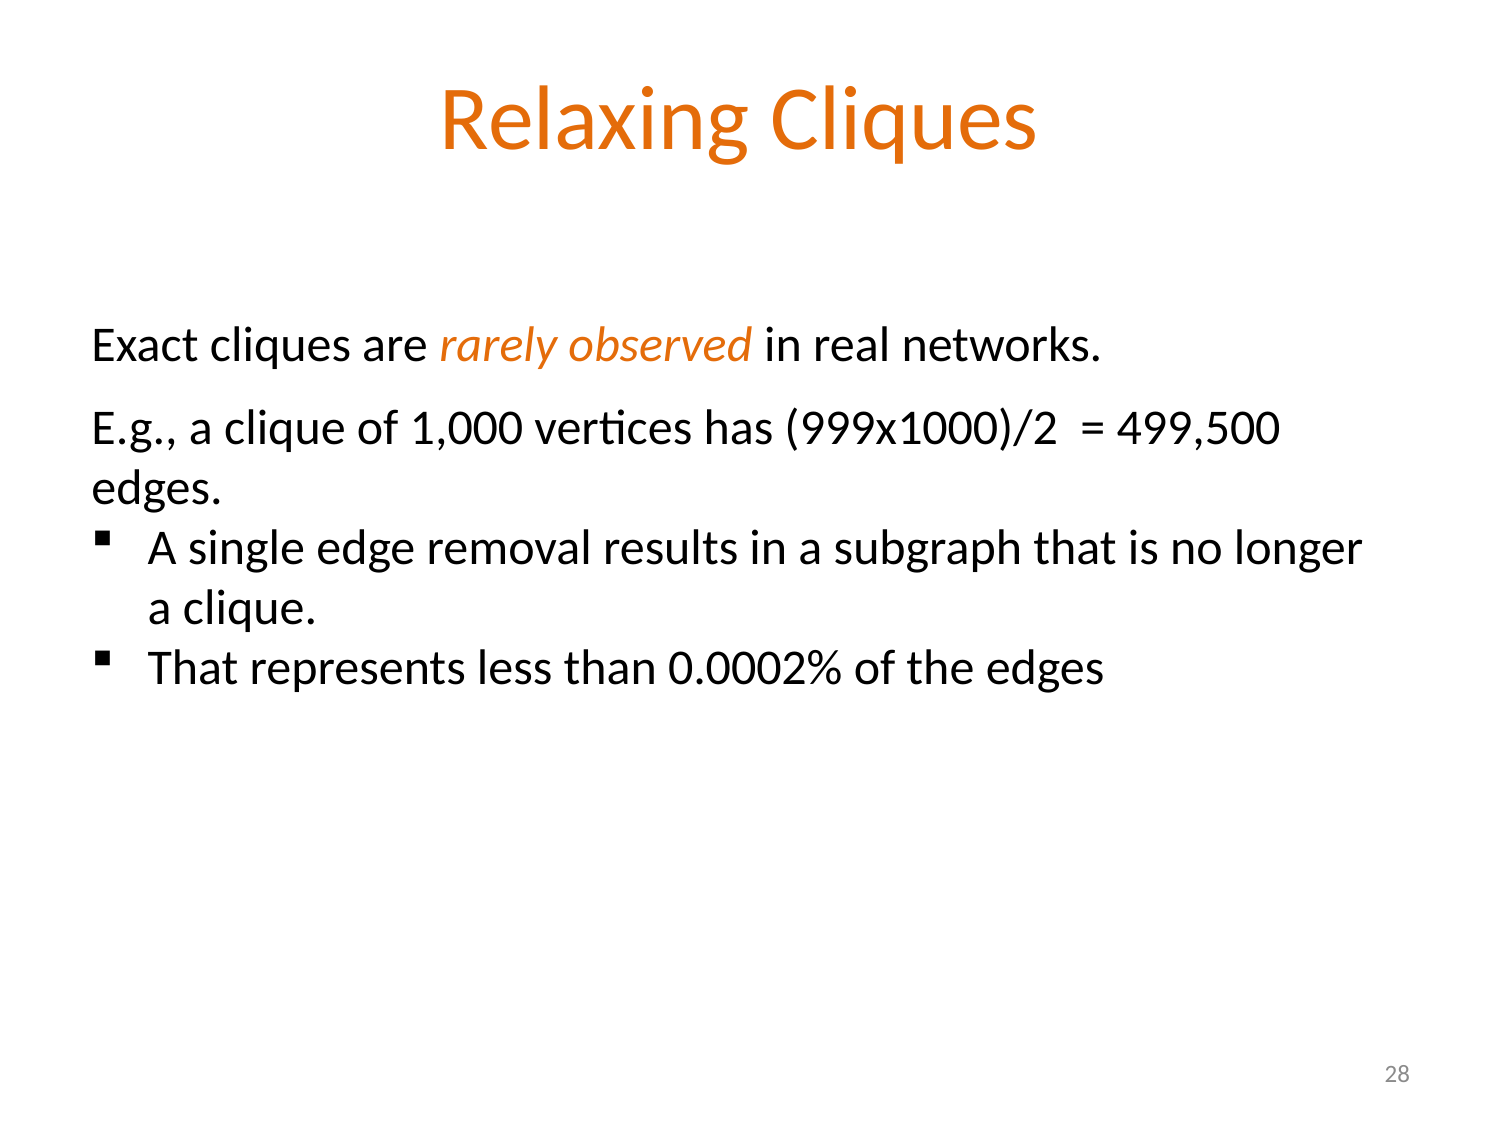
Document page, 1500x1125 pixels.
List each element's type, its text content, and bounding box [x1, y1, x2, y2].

slide_number 28 [1074, 1042, 1425, 1103]
text_box Exact cliques are rarely observed in real networks. E.g., a clique of 1,000 vertices has (999x1000)/2 = 499,500 edges. A single edge removal results in a subgraph that is no longer a clique. That represents less than 0.0002% of the edges [76, 184, 1400, 702]
text_box Relaxing Cliques [64, 19, 1415, 207]
